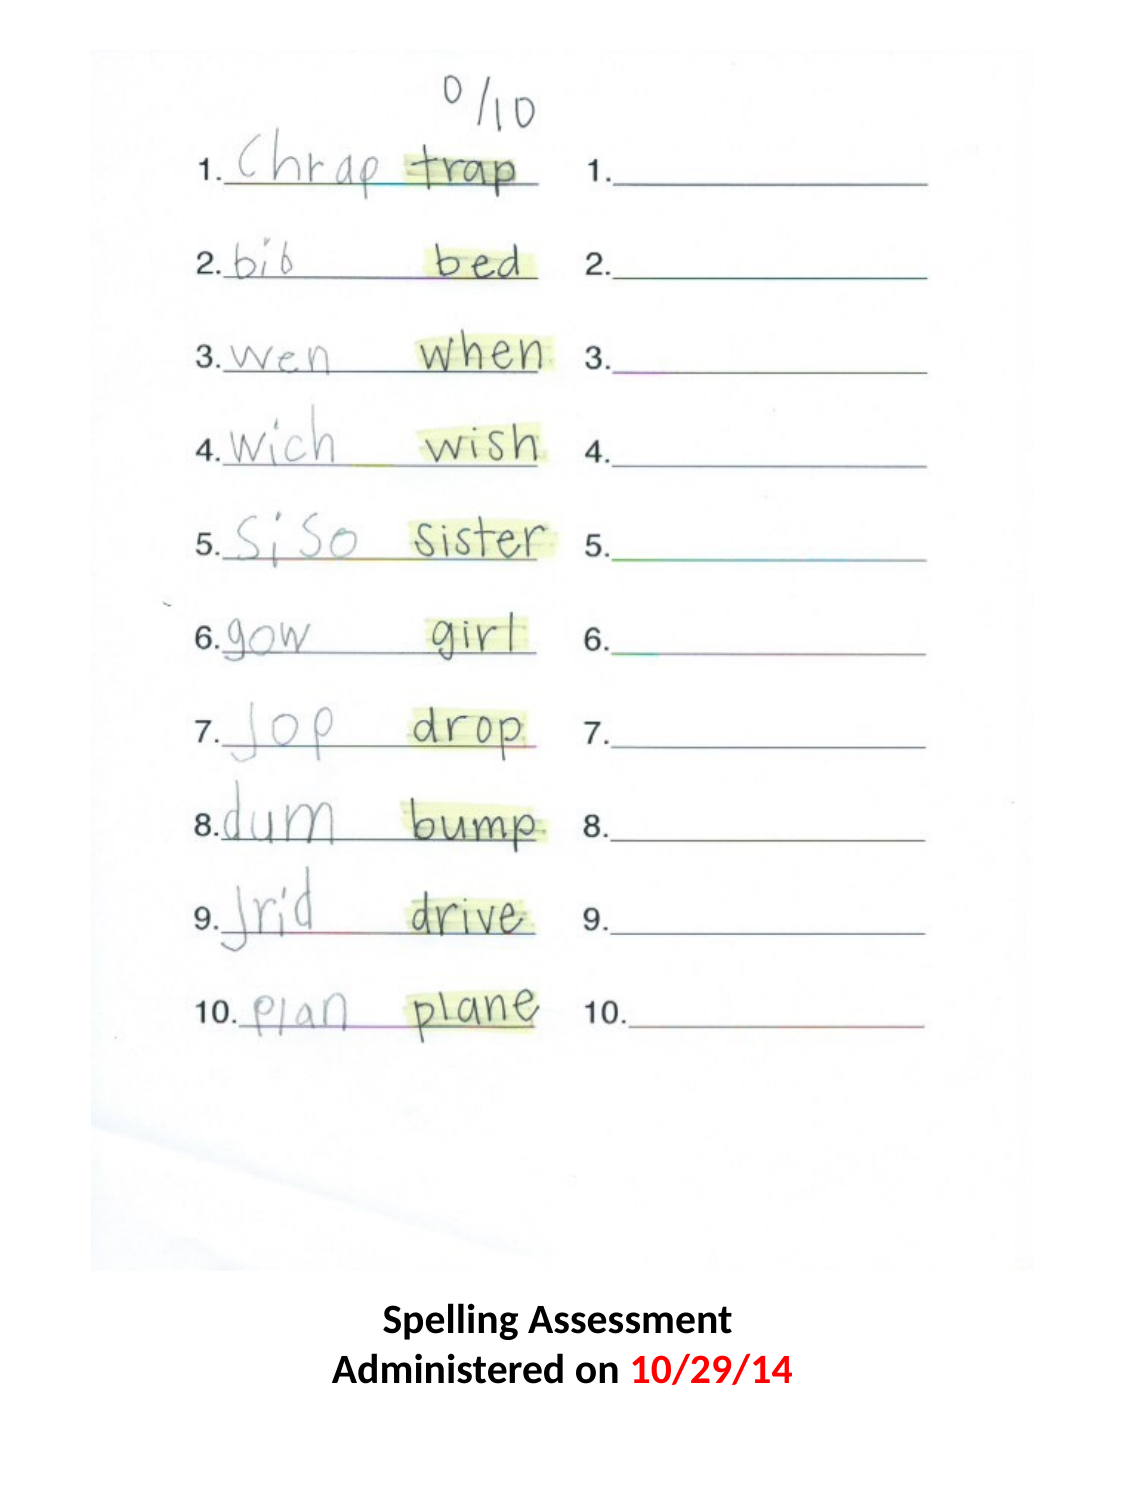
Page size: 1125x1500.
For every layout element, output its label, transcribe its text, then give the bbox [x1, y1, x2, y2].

picture [91, 50, 1034, 1272]
title Spelling Assessment Administered on 10/29/14 [224, 1279, 901, 1400]
